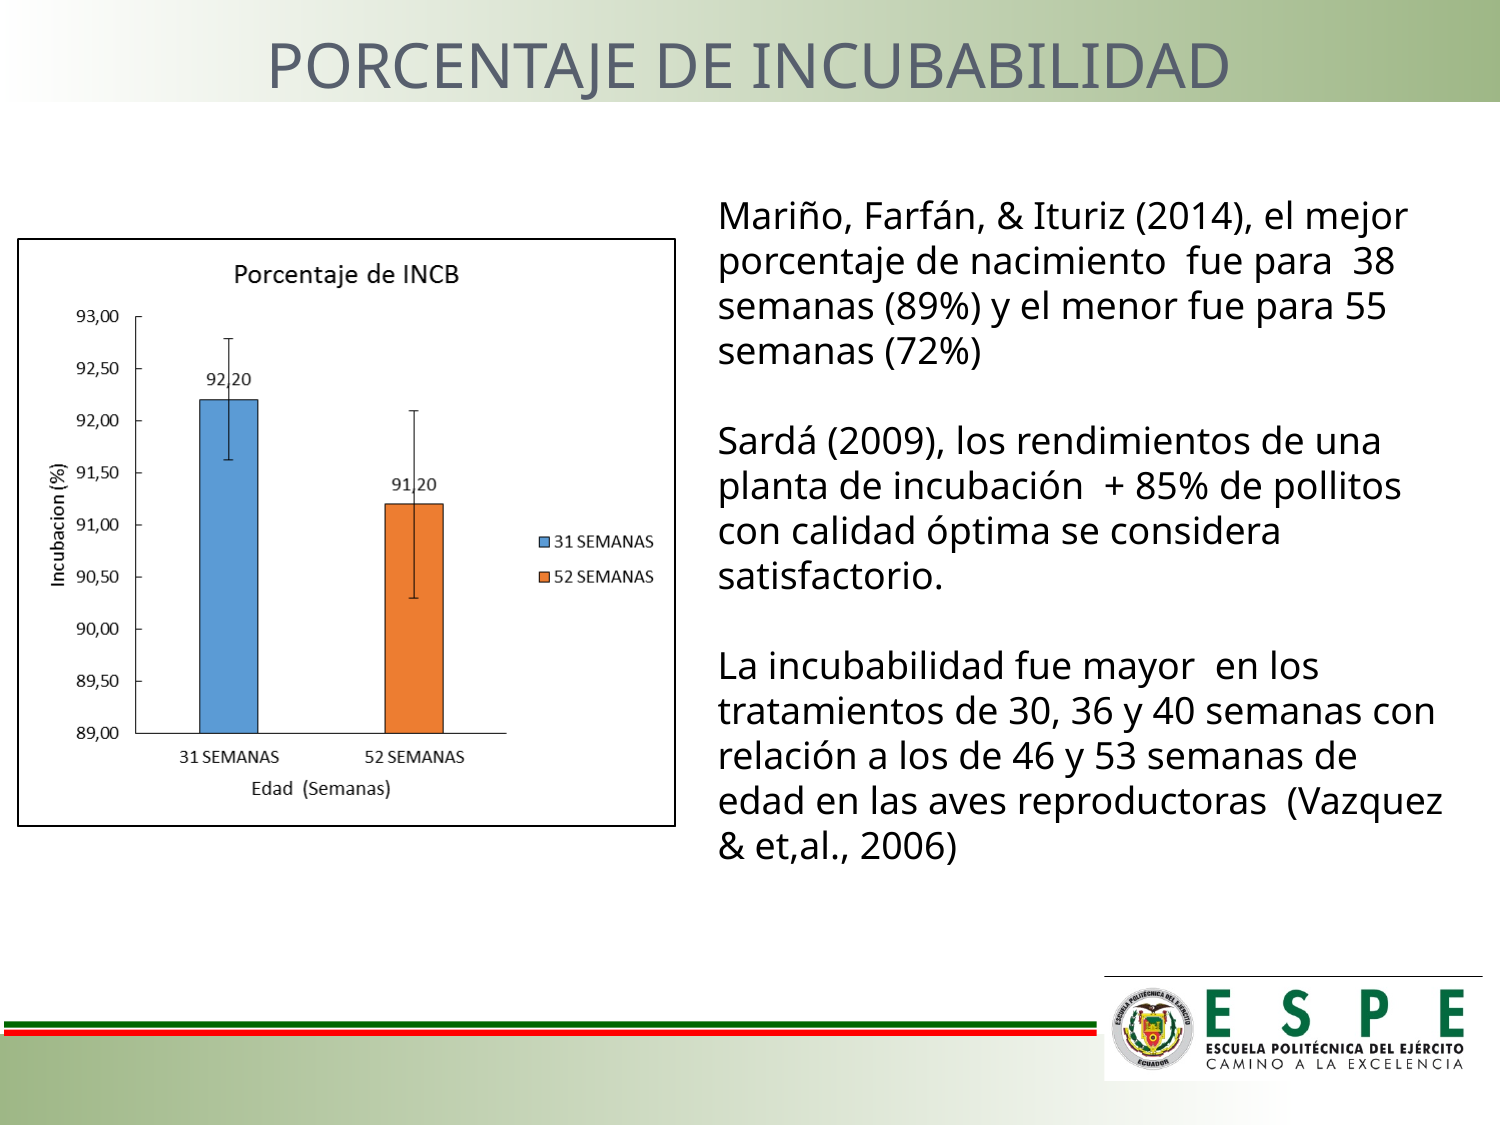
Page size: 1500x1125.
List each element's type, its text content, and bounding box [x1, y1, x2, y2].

text_box Mariño, Farfán, & Ituriz (2014), el mejor porcentaje de nacimiento fue para 38 semanas (89%) y el menor fue para 55 semanas (72%) Sardá (2009), los rendimientos de una planta de incubación + 85% de pollitos con calidad óptima se considera satisfactorio. La incubabilidad fue mayor en los tratamientos de 30, 36 y 40 semanas con relación a los de 46 y 53 semanas de edad en las aves reproductoras (Vazquez & et,al., 2006) [702, 184, 1471, 875]
picture [1104, 976, 1483, 1081]
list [17, 238, 676, 828]
title Porcentaje de incubabilidad [75, 19, 1425, 102]
